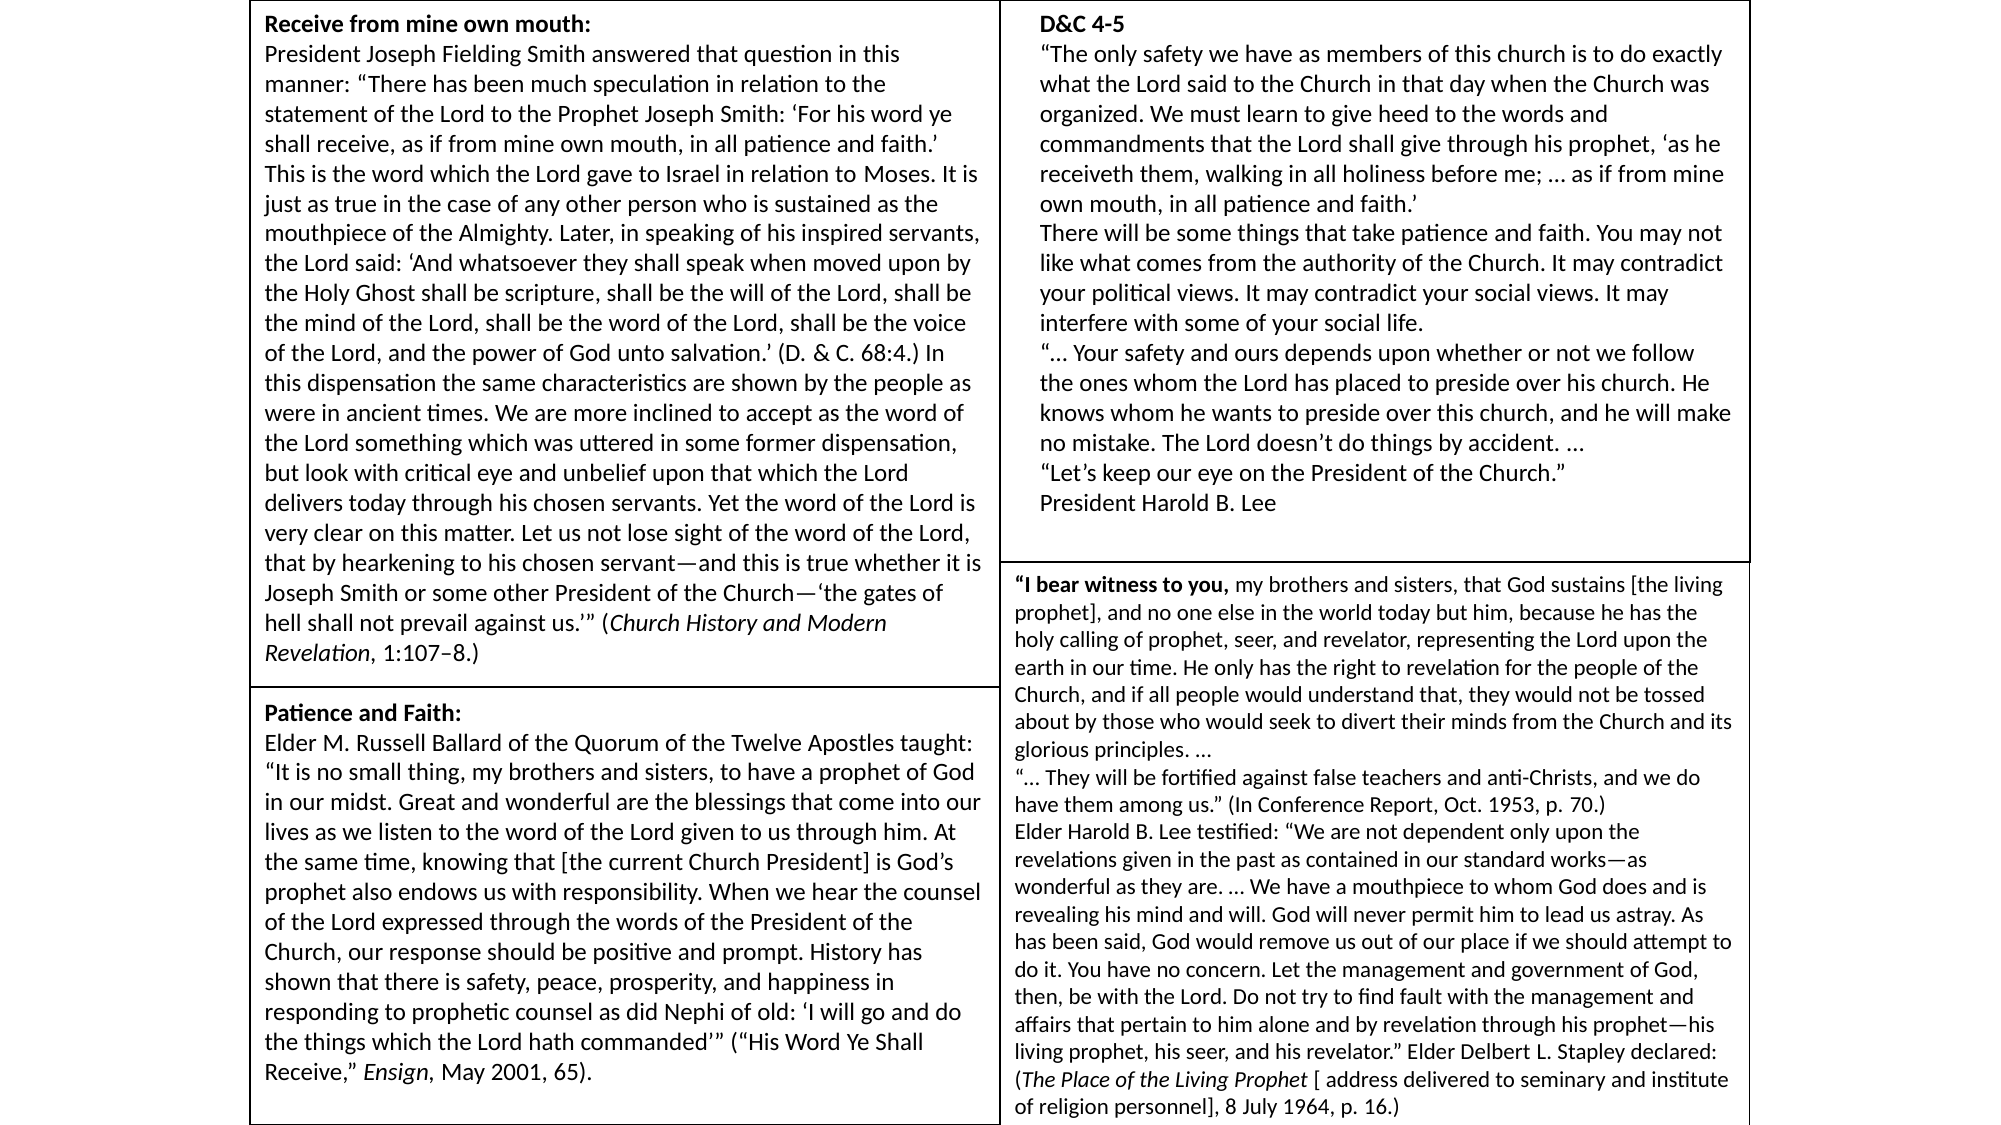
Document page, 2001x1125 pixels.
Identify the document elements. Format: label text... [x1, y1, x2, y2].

text_box “I bear witness to you, my brothers and sisters, that God sustains [the living prophet], and no one else in the world today but him, because he has the holy calling of prophet, seer, and revelator, representing the Lord upon the earth in our time. He only has the right to revelation for the people of the Church, and if all people would understand that, they would not be tossed about by those who would seek to divert their minds from the Church and its glorious principles. … “… They will be fortified against false teachers and anti-Christs, and we do have them among us.” (In Conference Report, Oct. 1953, p. 70.) Elder Harold B. Lee testified: “We are not dependent only upon the revelations given in the past as contained in our standard works—as wonderful as they are. … We have a mouthpiece to whom God does and is revealing his mind and will. God will never permit him to lead us astray. As has been said, God would remove us out of our place if we should attempt to do it. You have no concern. Let the management and government of God, then, be with the Lord. Do not try to find fault with the management and affairs that pertain to him alone and by revelation through his prophet—his living prophet, his seer, and his revelator.” Elder Delbert L. Stapley declared: (The Place of the Living Prophet [ address delivered to seminary and institute of religion personnel], 8 July 1964, p. 16.) [999, 562, 1750, 1125]
text_box [999, 0, 1751, 563]
text_box [249, 0, 999, 686]
text_box [249, 686, 999, 1125]
